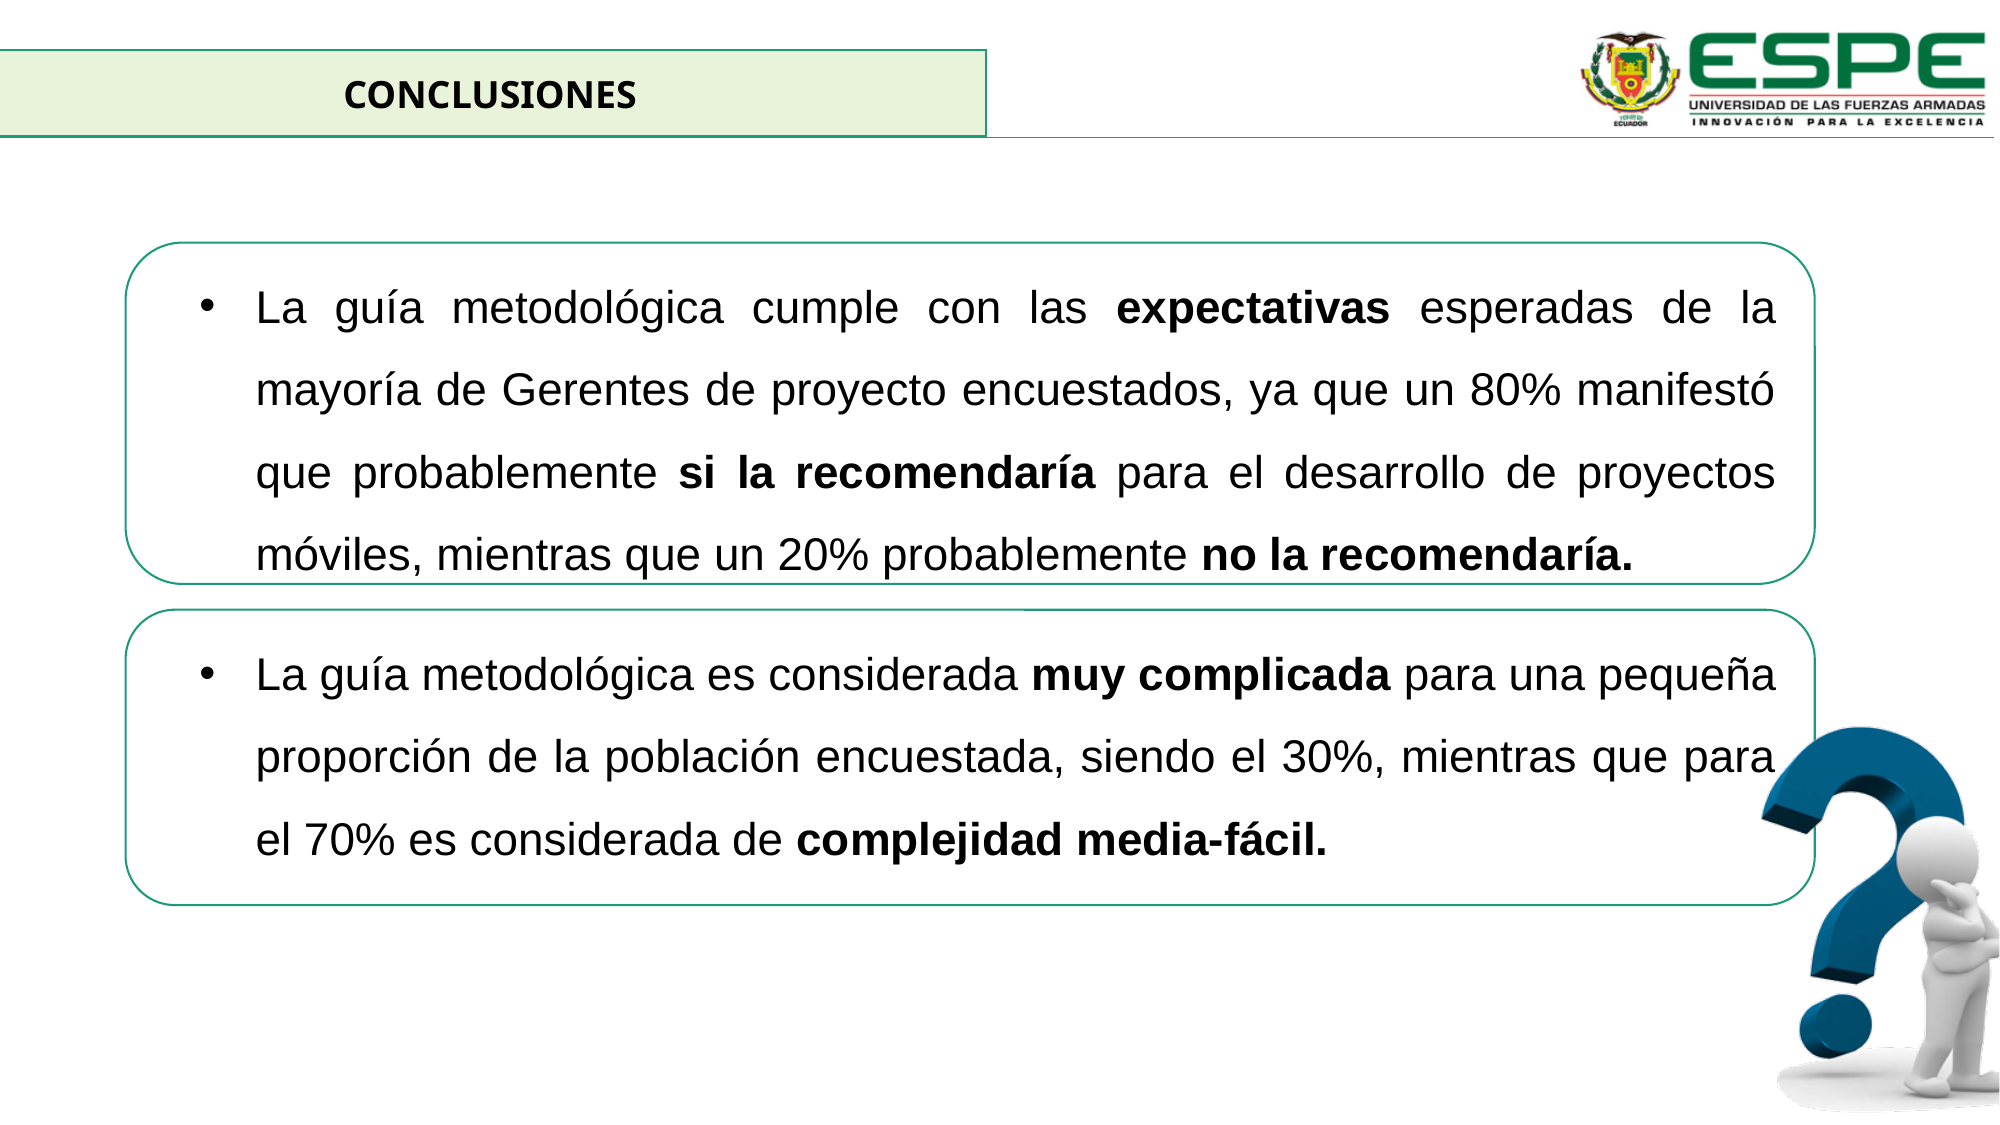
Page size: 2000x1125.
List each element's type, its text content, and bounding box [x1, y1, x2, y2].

text_box La guía metodológica cumple con las expectativas esperadas de la mayoría de Gerentes de proyecto encuestados, ya que un 80% manifestó que probablemente si la recomendaría para el desarrollo de proyectos móviles, mientras que un 20% probablemente no la recomendaría. La guía metodológica es considerada muy complicada para una pequeña proporción de la población encuestada, siendo el 30%, mientras que para el 70% es considerada de complejidad media-fácil. [184, 242, 1792, 1072]
picture [1566, 23, 1995, 137]
text_box [124, 608, 184, 907]
text_box [1792, 616, 1816, 707]
text_box [124, 241, 1765, 585]
picture [1743, 707, 2000, 1125]
text_box CONCLUSIONES [0, 49, 987, 137]
text_box [1792, 252, 1816, 574]
